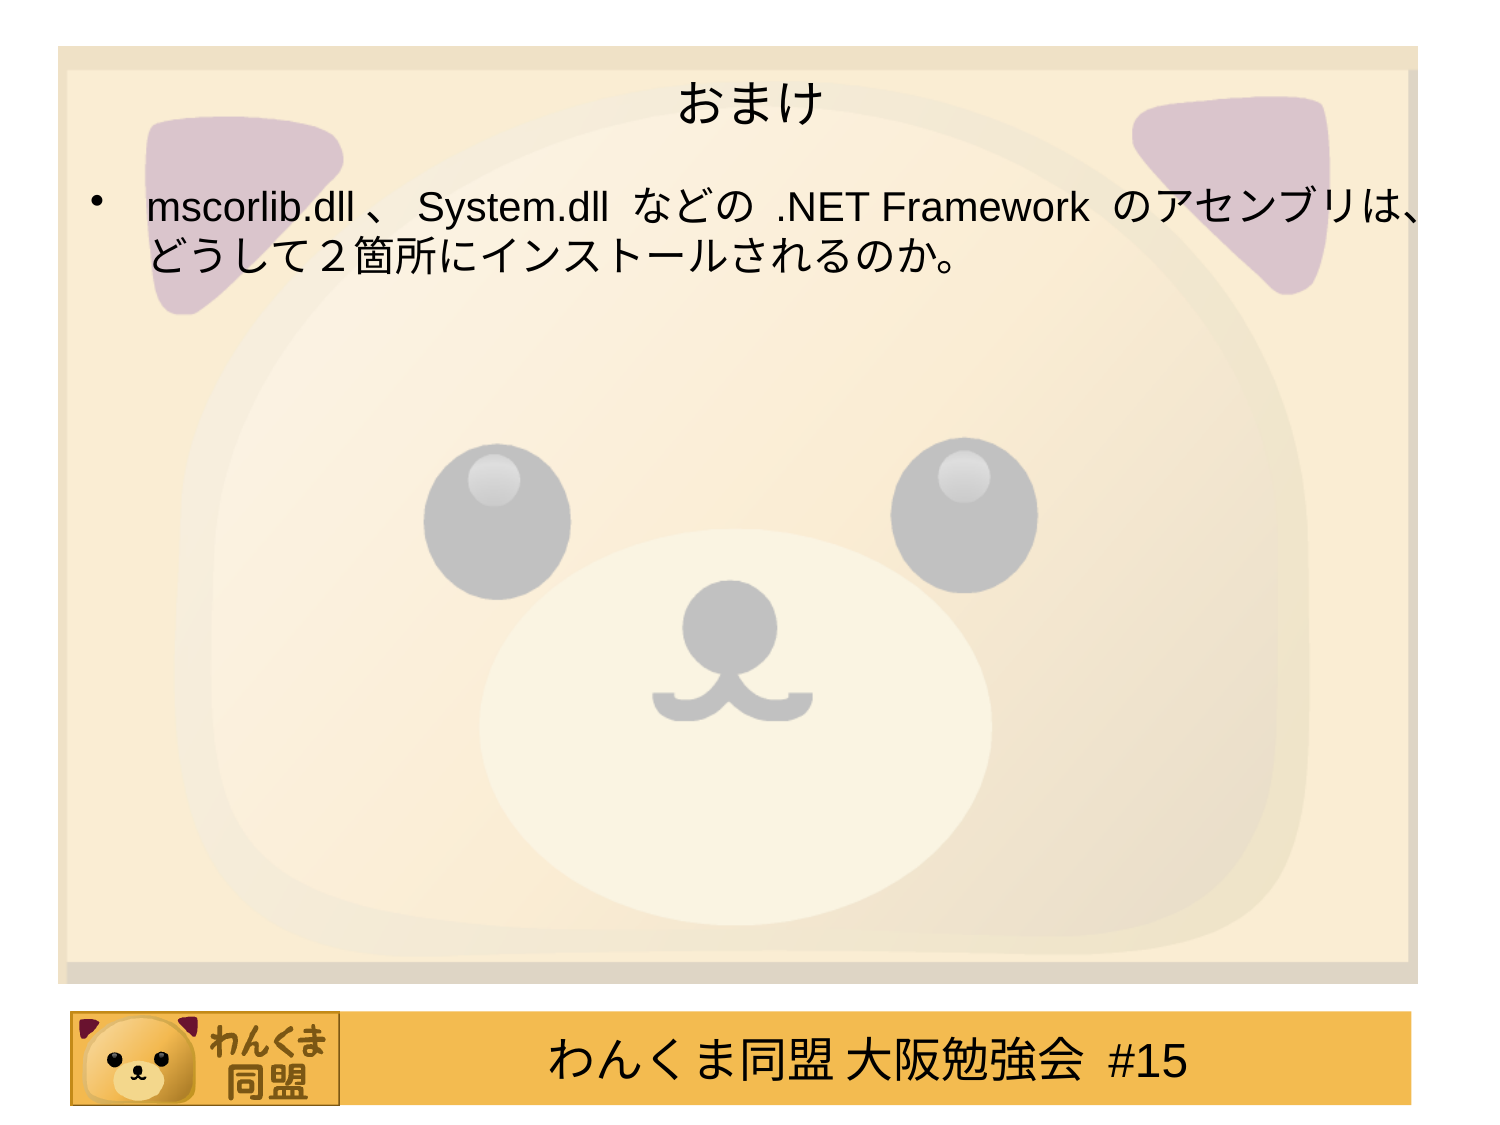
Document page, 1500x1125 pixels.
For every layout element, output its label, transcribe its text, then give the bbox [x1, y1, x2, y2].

title おまけ [74, 44, 1426, 162]
list mscorlib.dll、System.dll などの .NET Framework のアセンブリは、どうして２箇所にインストールされるのか。 [74, 172, 1426, 1006]
picture [70, 1011, 340, 1106]
picture [58, 46, 1418, 984]
